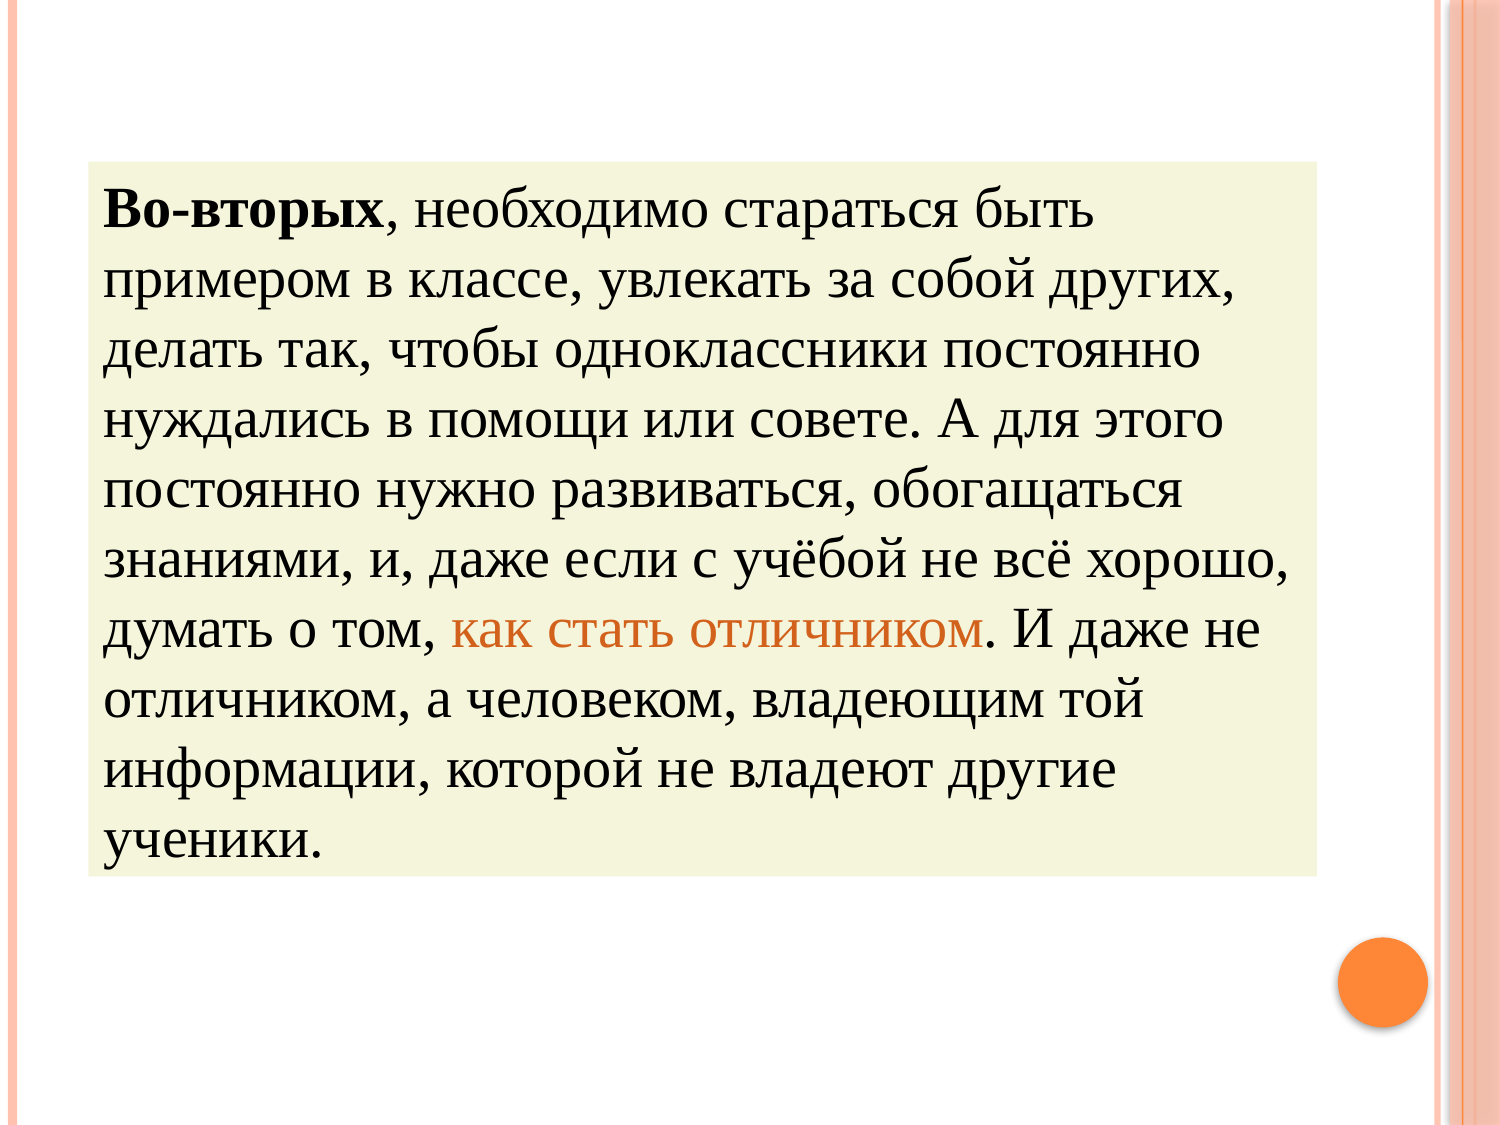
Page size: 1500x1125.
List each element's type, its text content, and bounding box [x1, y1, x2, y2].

text_box Во-вторых, необходимо стараться быть примером в классе, увлекать за собой других, делать так, чтобы одноклассники постоянно нуждались в помощи или совете. А для этого постоянно нужно развиваться, обогащаться знаниями, и, даже если с учёбой не всё хорошо, думать о том, как стать отличником. И даже не отличником, а человеком, владеющим той информации, которой не владеют другие ученики. [88, 161, 1317, 877]
